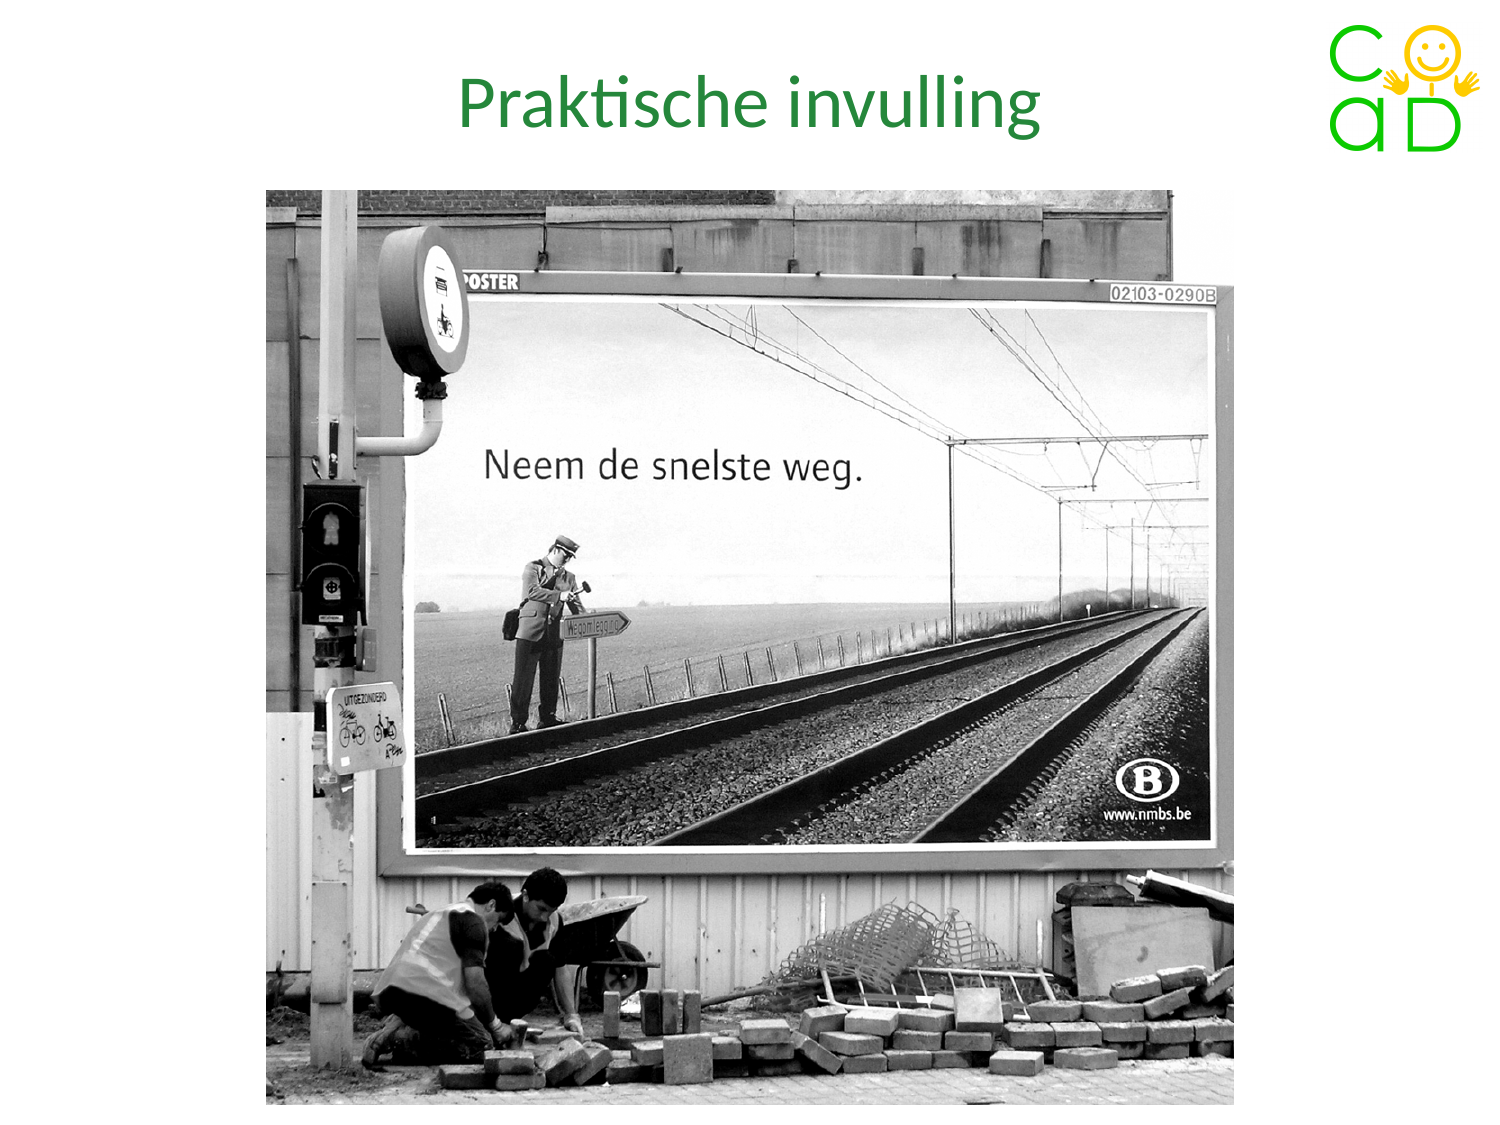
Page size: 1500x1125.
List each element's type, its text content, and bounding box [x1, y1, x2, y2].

picture [1326, 21, 1483, 153]
picture [265, 190, 1234, 1105]
title Praktische invulling [75, 3, 1425, 191]
